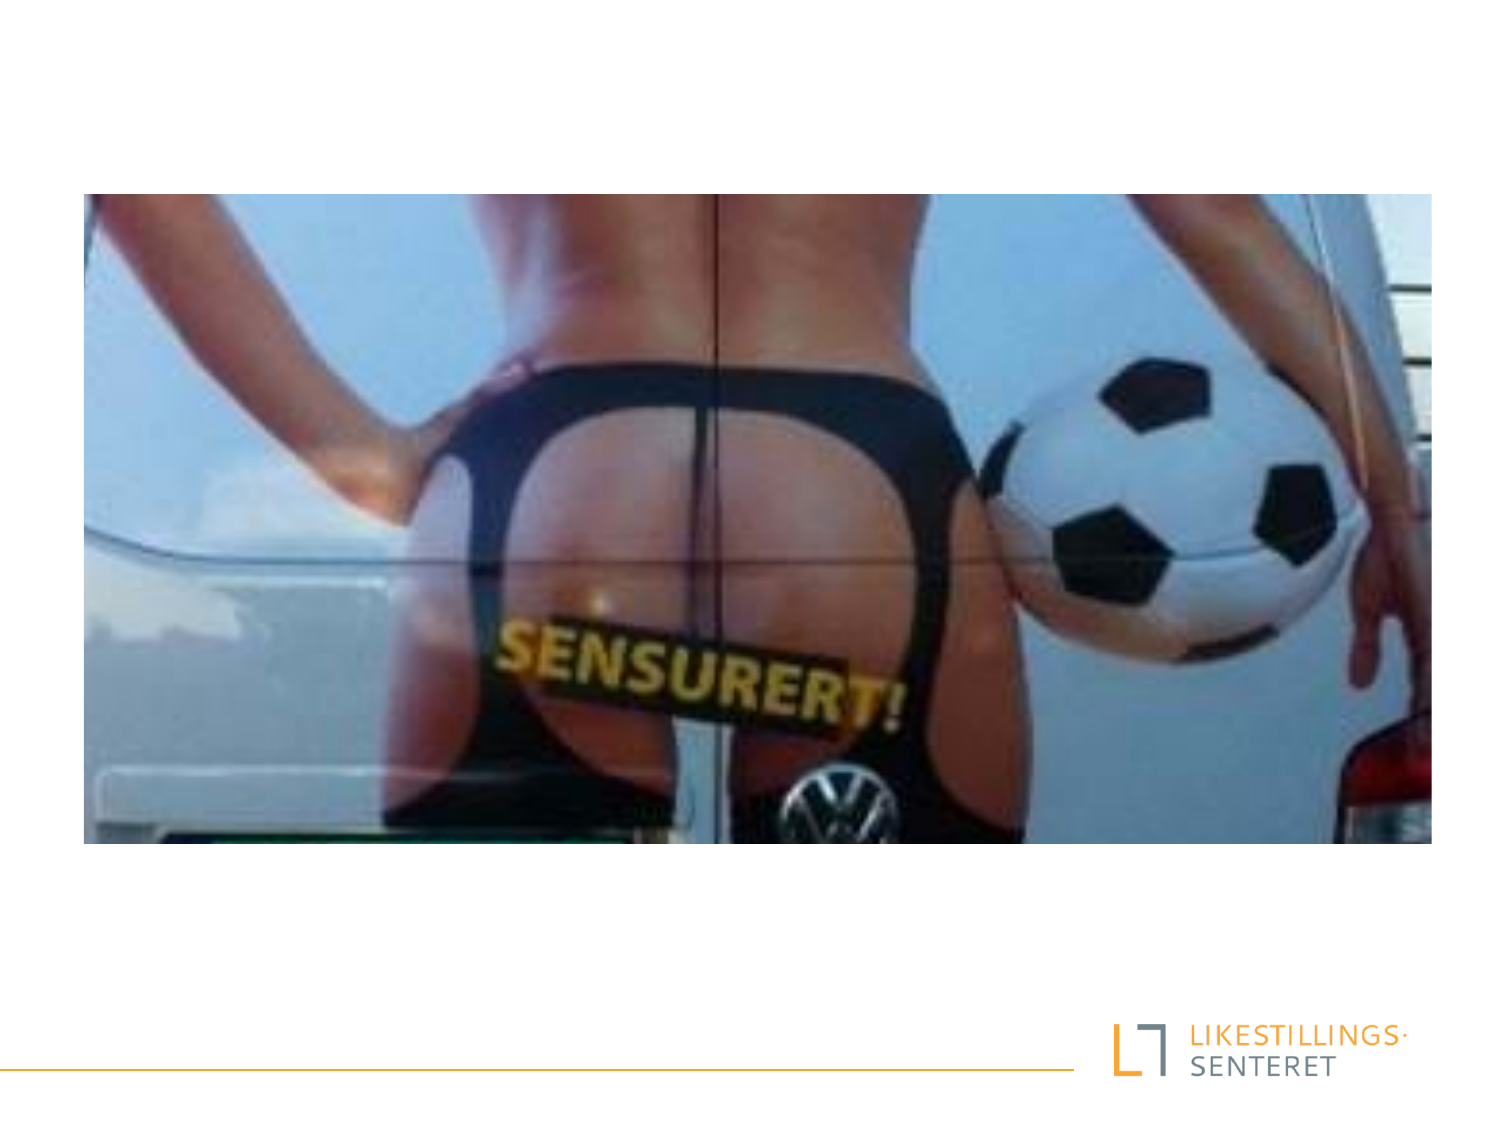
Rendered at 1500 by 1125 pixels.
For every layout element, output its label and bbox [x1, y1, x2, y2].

picture [1114, 1024, 1500, 1125]
picture [83, 194, 1432, 844]
